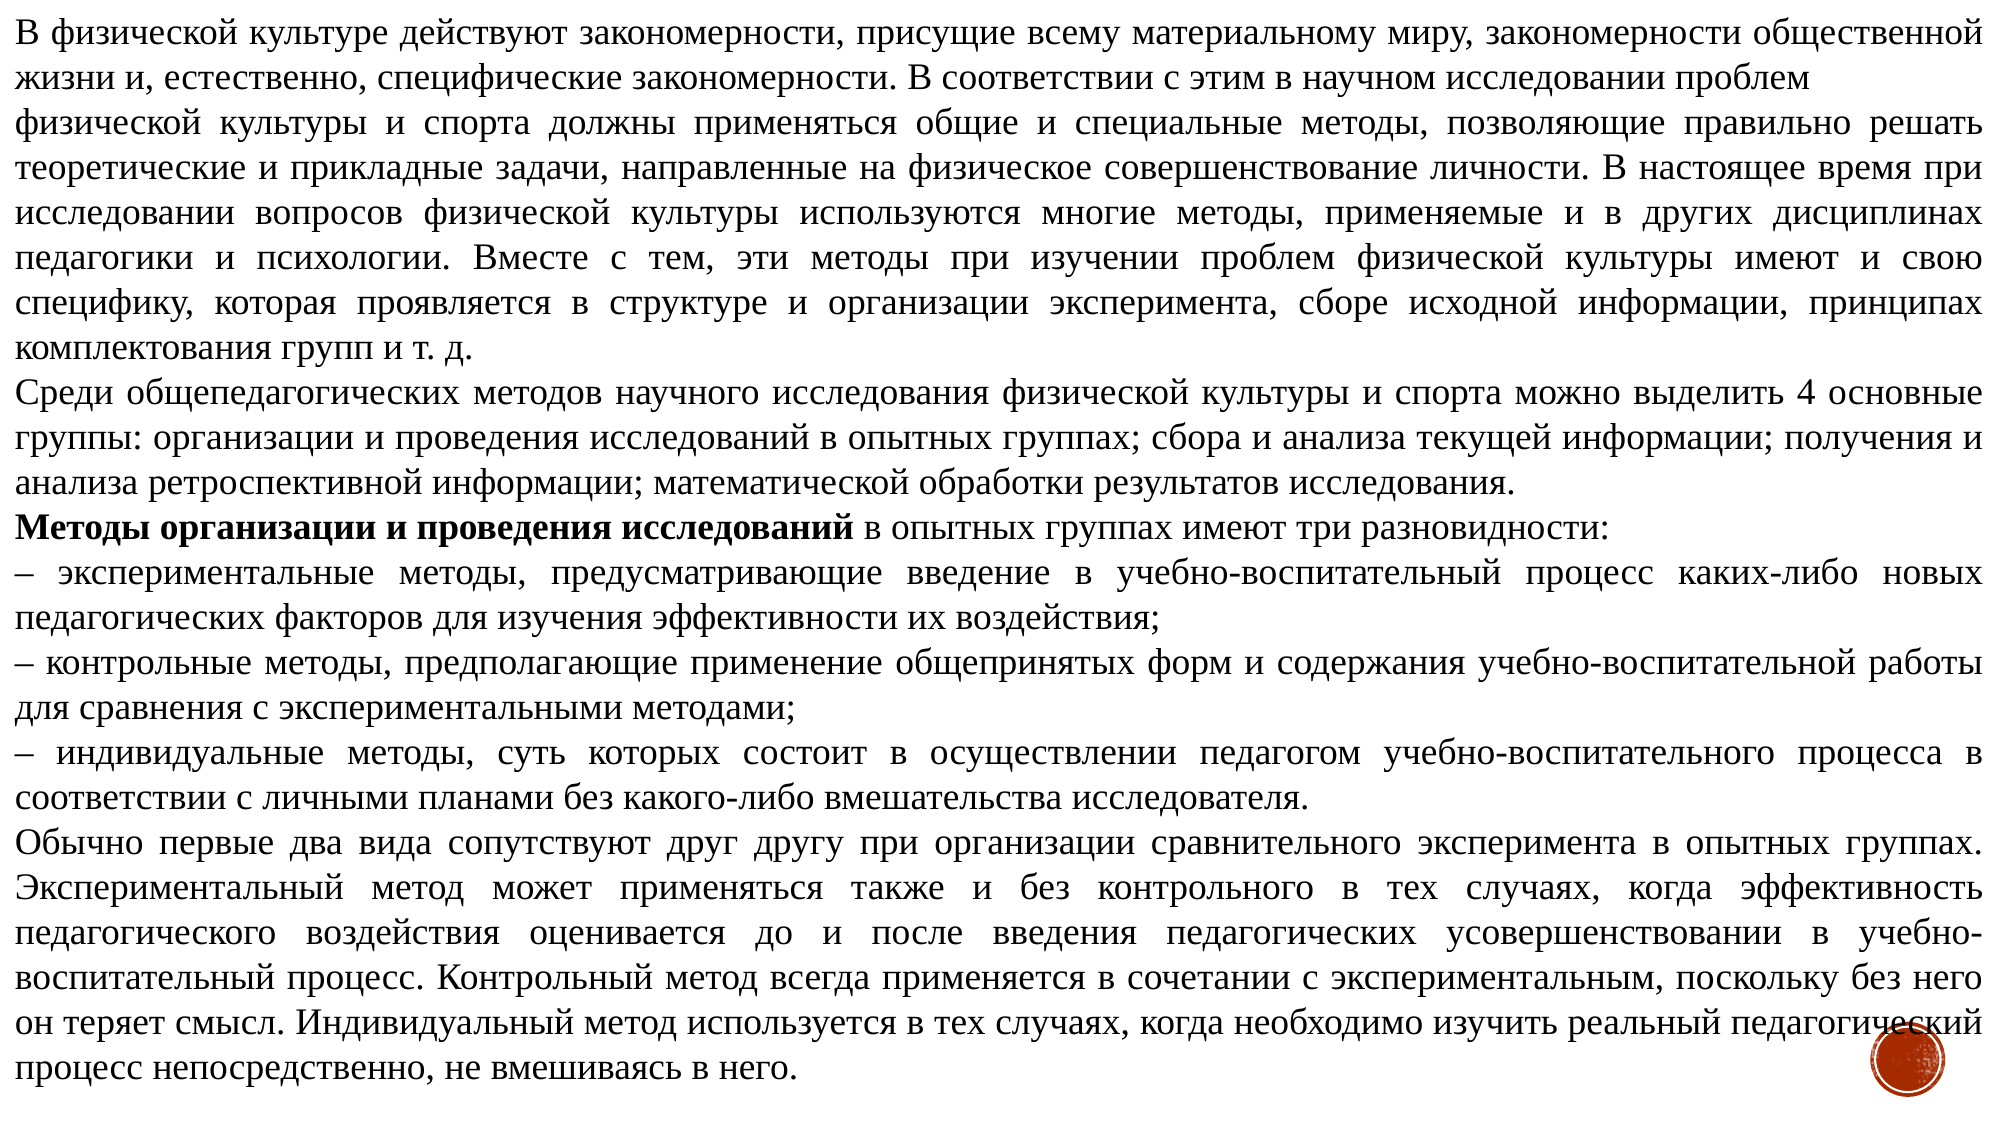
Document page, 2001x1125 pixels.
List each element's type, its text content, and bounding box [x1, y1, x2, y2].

text_box В физической культуре действуют закономерности, присущие всему материальному миру, закономерности общественной жизни и, естественно, специфические закономерности. В соответствии с этим в научном исследовании проблем физической культуры и спорта должны применяться общие и специальные методы, позволяющие правильно решать теоретические и прикладные задачи, направленные на физическое совершенствование личности. В настоящее время при исследовании вопросов физической культуры используются многие методы, применяемые и в других дисциплинах педагогики и психологии. Вместе с тем, эти методы при изучении проблем физической культуры имеют и свою специфику, которая проявляется в структуре и организации эксперимента, сборе исходной информации, принципах комплектования групп и т. д. Среди общепедагогических методов научного исследования физической культуры и спорта можно выделить 4 основные группы: организации и проведения исследований в опытных группах; сбора и анализа текущей информации; получения и анализа ретроспективной информации; математической обработки результатов исследования. Методы организации и проведения исследований в опытных группах имеют три разновидности: – экспериментальные методы, предусматривающие введение в учебно-воспитательный процесс каких-либо новых педагогических факторов для изучения эффективности их воздействия; – контрольные методы, предполагающие применение общепринятых форм и содержания учебно-воспитательной работы для сравнения с экспериментальными методами; – индивидуальные методы, суть которых состоит в осуществлении педагогом учебно-воспитательного процесса в соответствии с личными планами без какого-либо вмешательства исследователя. Обычно первые два вида сопутствуют друг другу при организации сравнительного эксперимента в опытных группах. Экспериментальный метод может применяться также и без контрольного в тех случаях, когда эффективность педагогического воздействия оценивается до и после введения педагогических усовершенствовании в учебно-воспитательный процесс. Контрольный метод всегда применяется в сочетании с экспериментальным, поскольку без него он теряет смысл. Индивидуальный метод используется в тех случаях, когда необходимо изучить реальный педагогический процесс непосредственно, не вмешиваясь в него. [0, 0, 2000, 1095]
